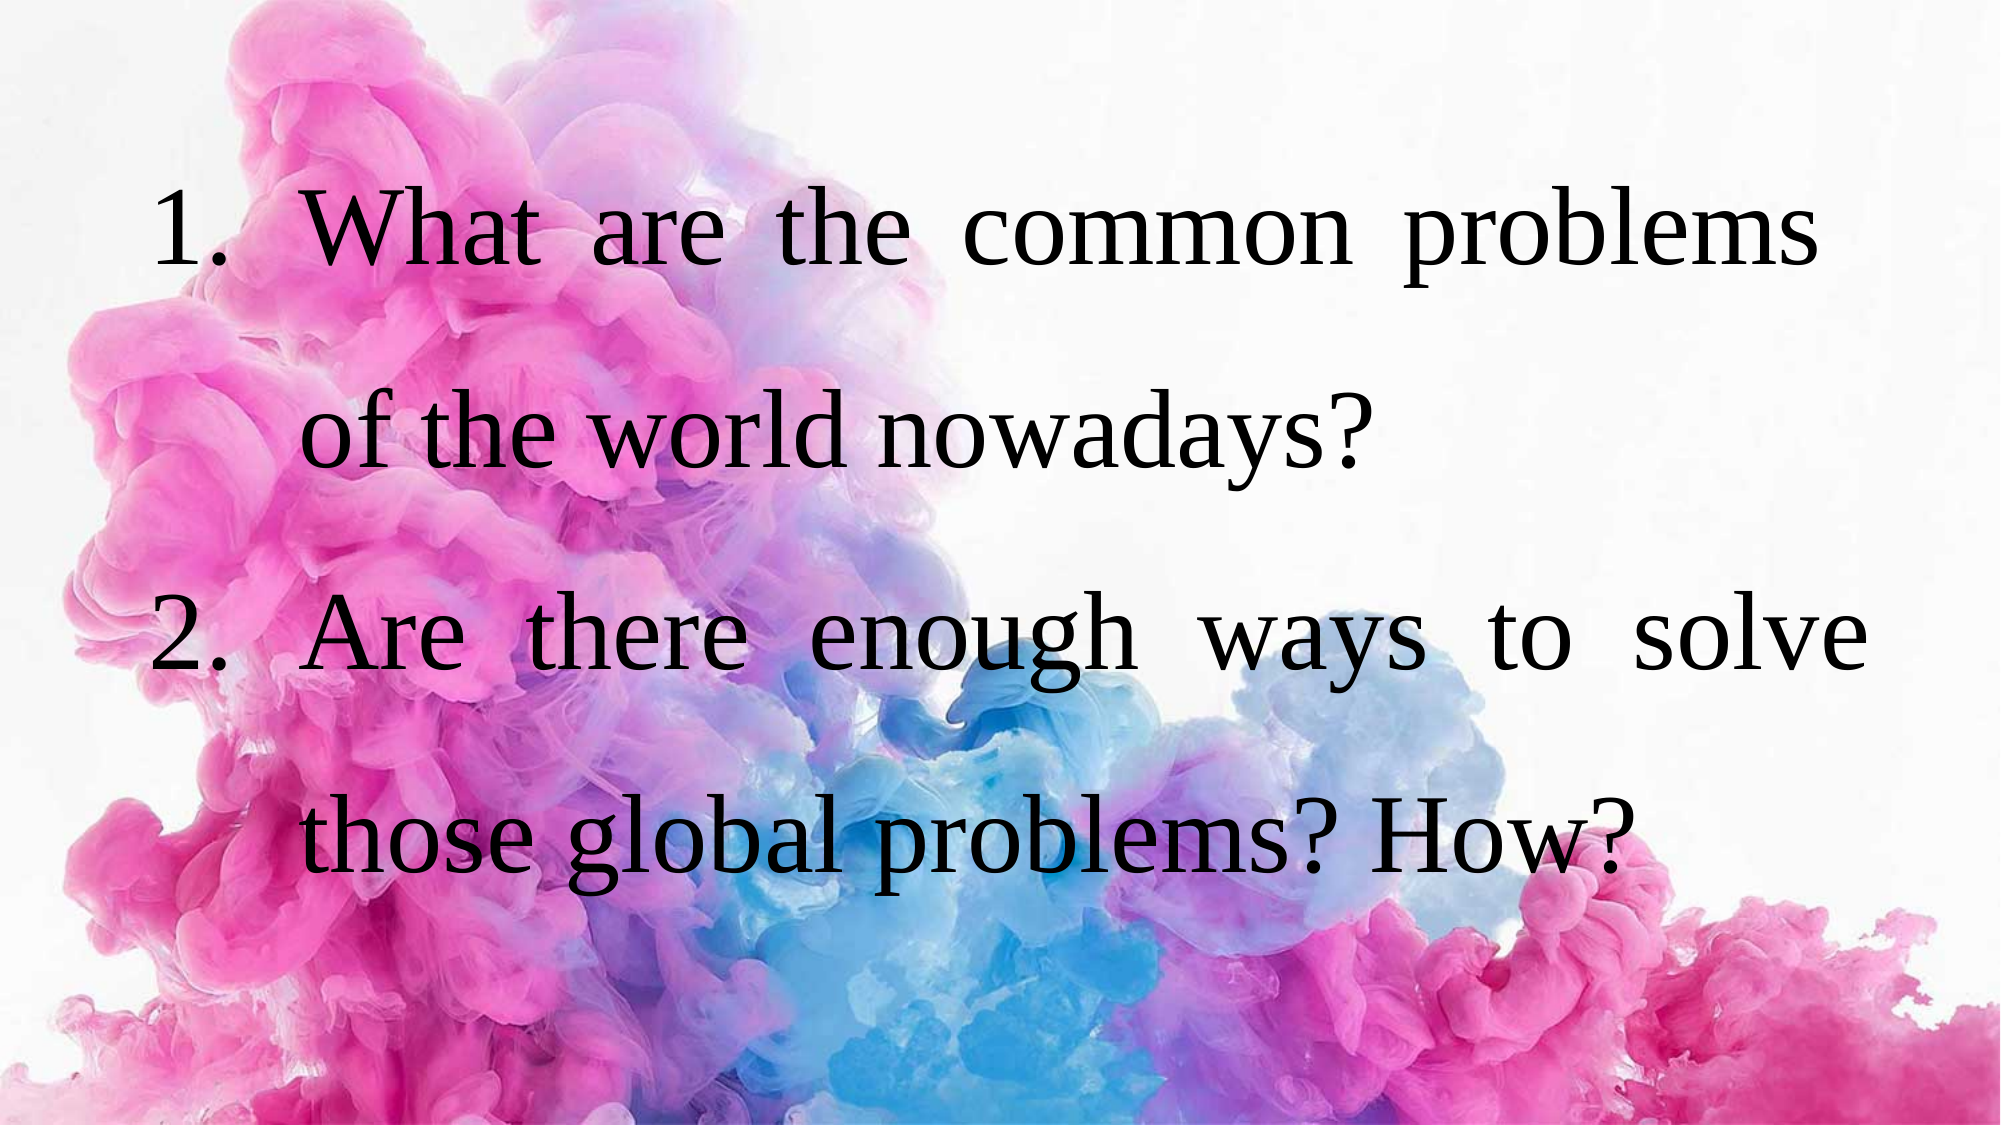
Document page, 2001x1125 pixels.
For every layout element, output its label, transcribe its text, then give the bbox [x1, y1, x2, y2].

text_box What are the common problems of the world nowadays? Are there enough ways to solve those global problems? How? [134, 77, 1887, 902]
picture [0, 0, 2001, 1125]
